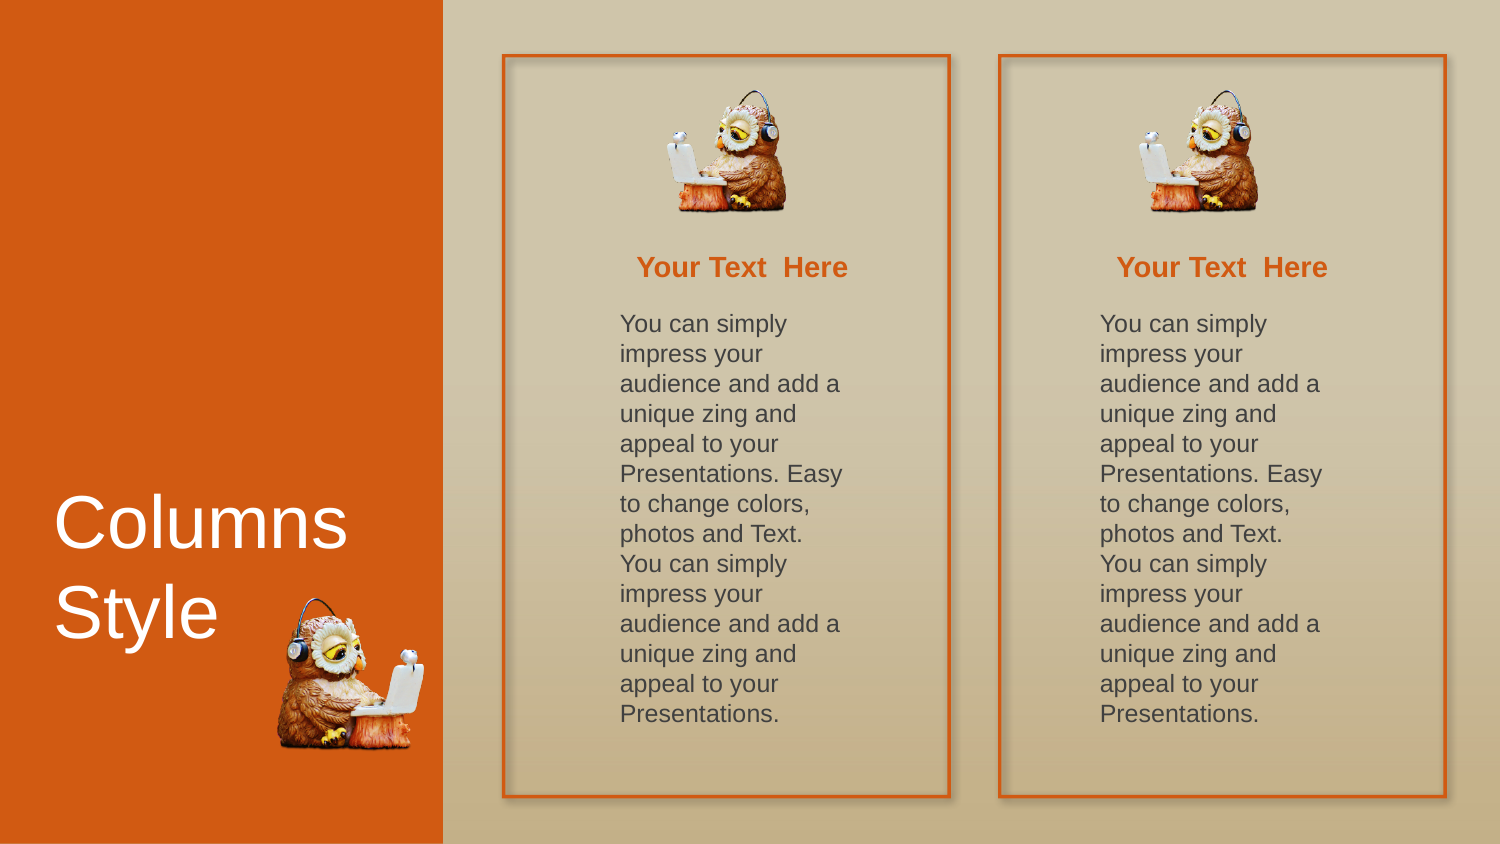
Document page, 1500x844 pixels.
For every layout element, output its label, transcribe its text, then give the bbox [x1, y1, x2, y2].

text_box You can simply impress your audience and add a unique zing and appeal to your Presentations. Easy to change colors, photos and Text. You can simply impress your audience and add a unique zing and appeal to your Presentations. [1085, 300, 1360, 735]
picture [443, 0, 1500, 844]
text_box You can simply impress your audience and add a unique zing and appeal to your Presentations. Easy to change colors, photos and Text. You can simply impress your audience and add a unique zing and appeal to your Presentations. [604, 300, 880, 735]
list Columns Style [38, 445, 405, 682]
text_box Your Text Here [604, 240, 880, 291]
text_box Your Text Here [1085, 240, 1360, 291]
text_box [500, 52, 953, 800]
text_box [996, 52, 1449, 800]
picture [277, 598, 424, 752]
